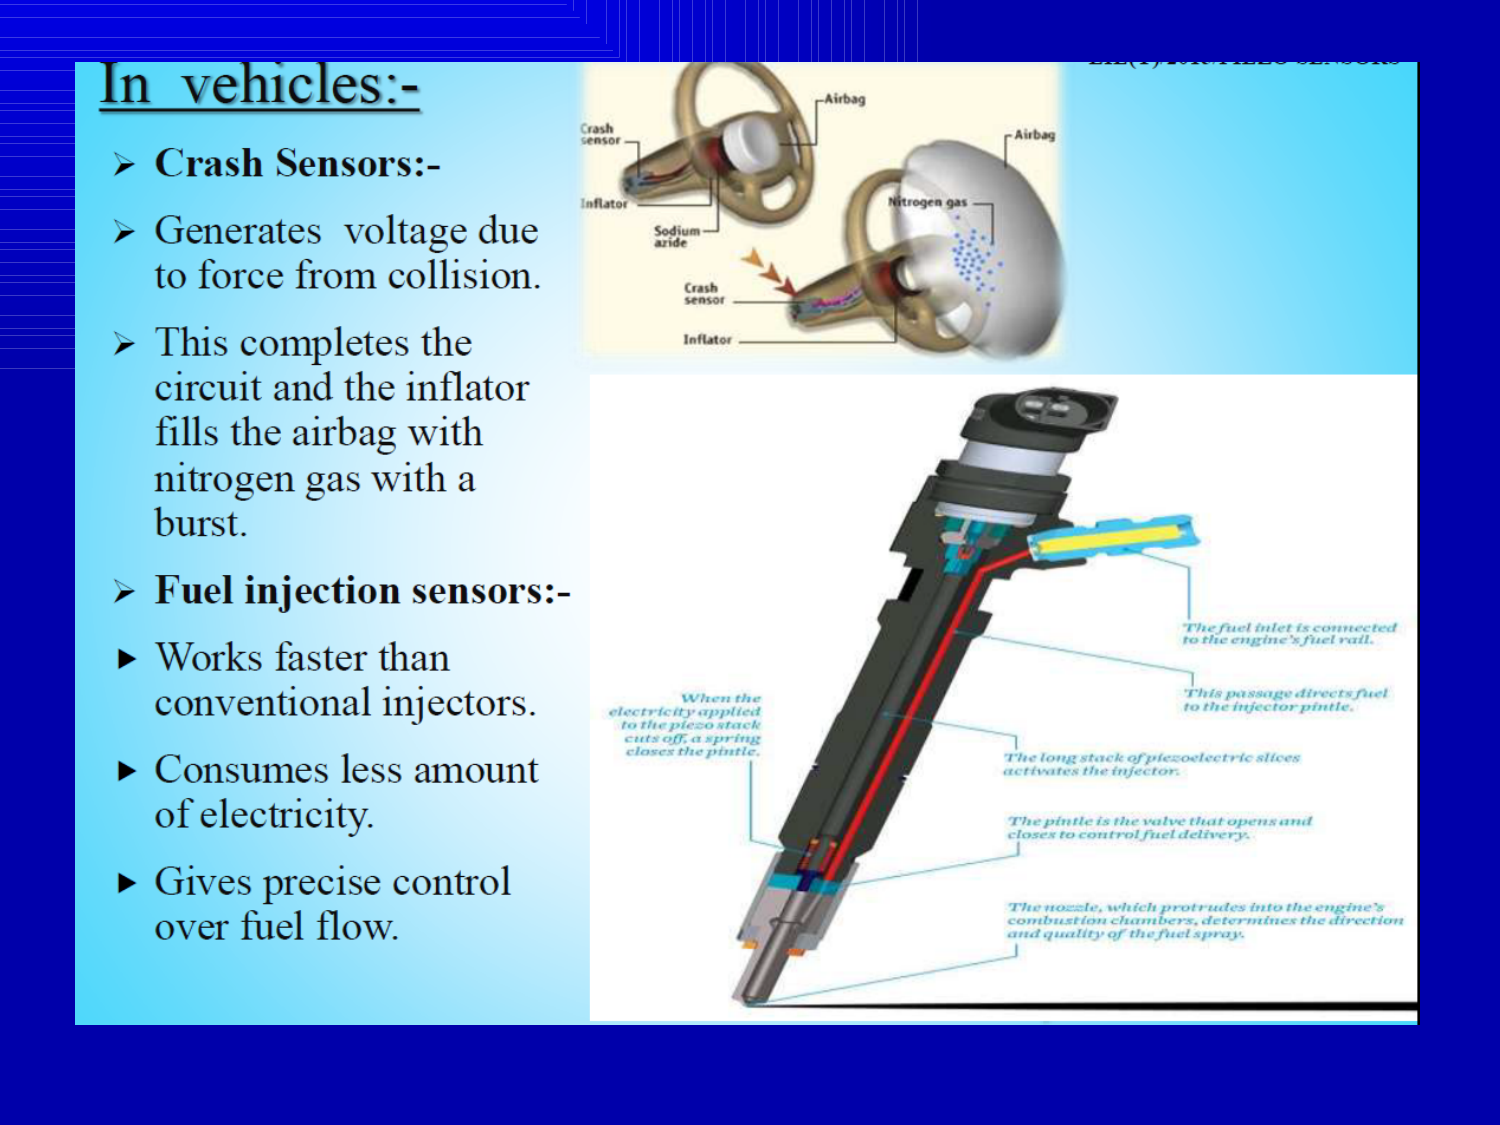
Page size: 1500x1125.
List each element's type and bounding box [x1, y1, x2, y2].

picture [74, 62, 1421, 1026]
